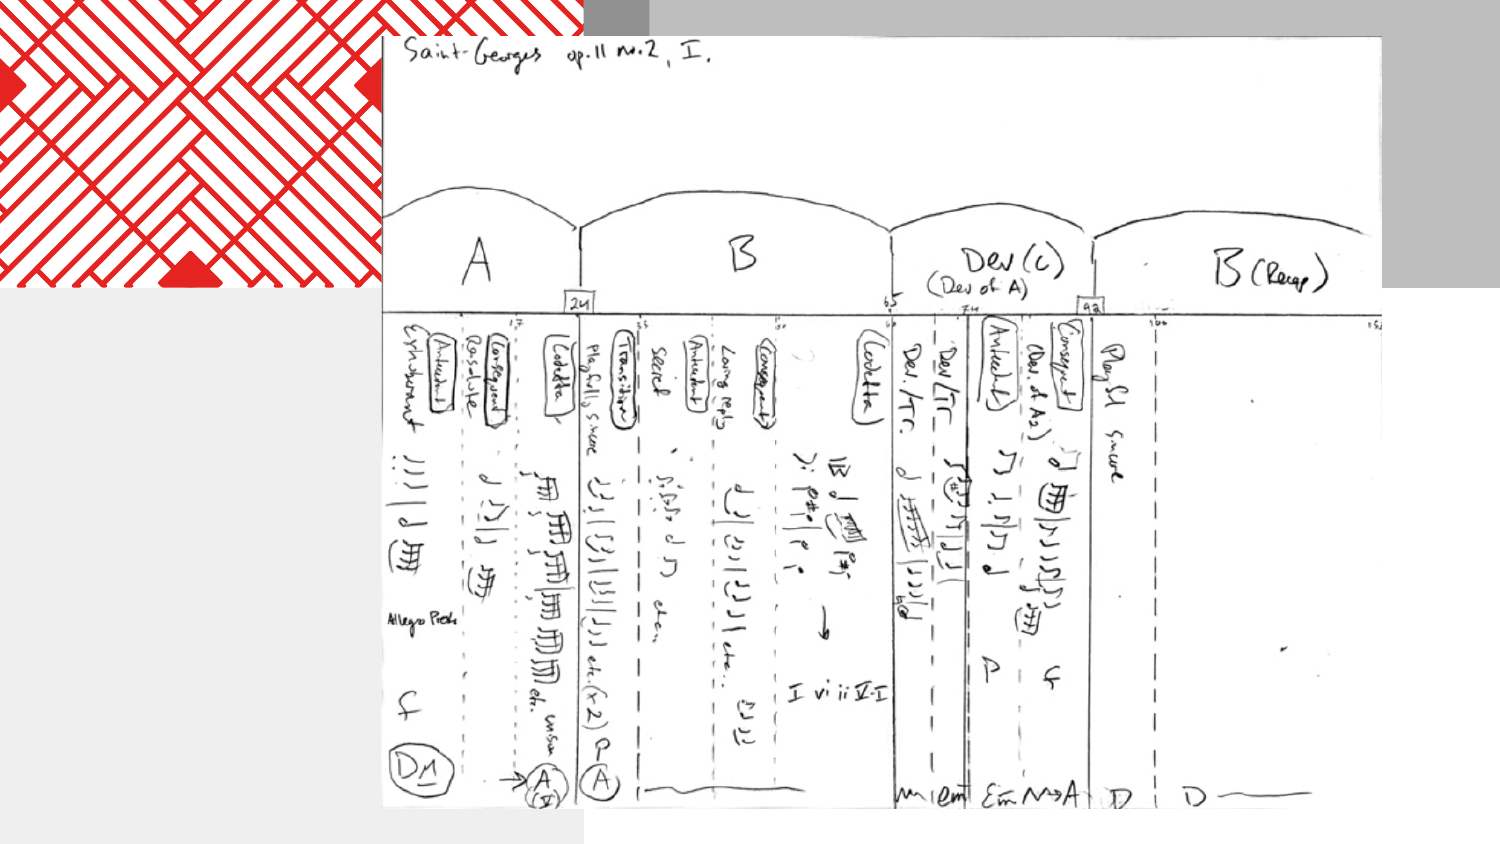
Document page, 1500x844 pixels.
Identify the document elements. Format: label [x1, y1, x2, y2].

picture [383, 0, 1381, 844]
